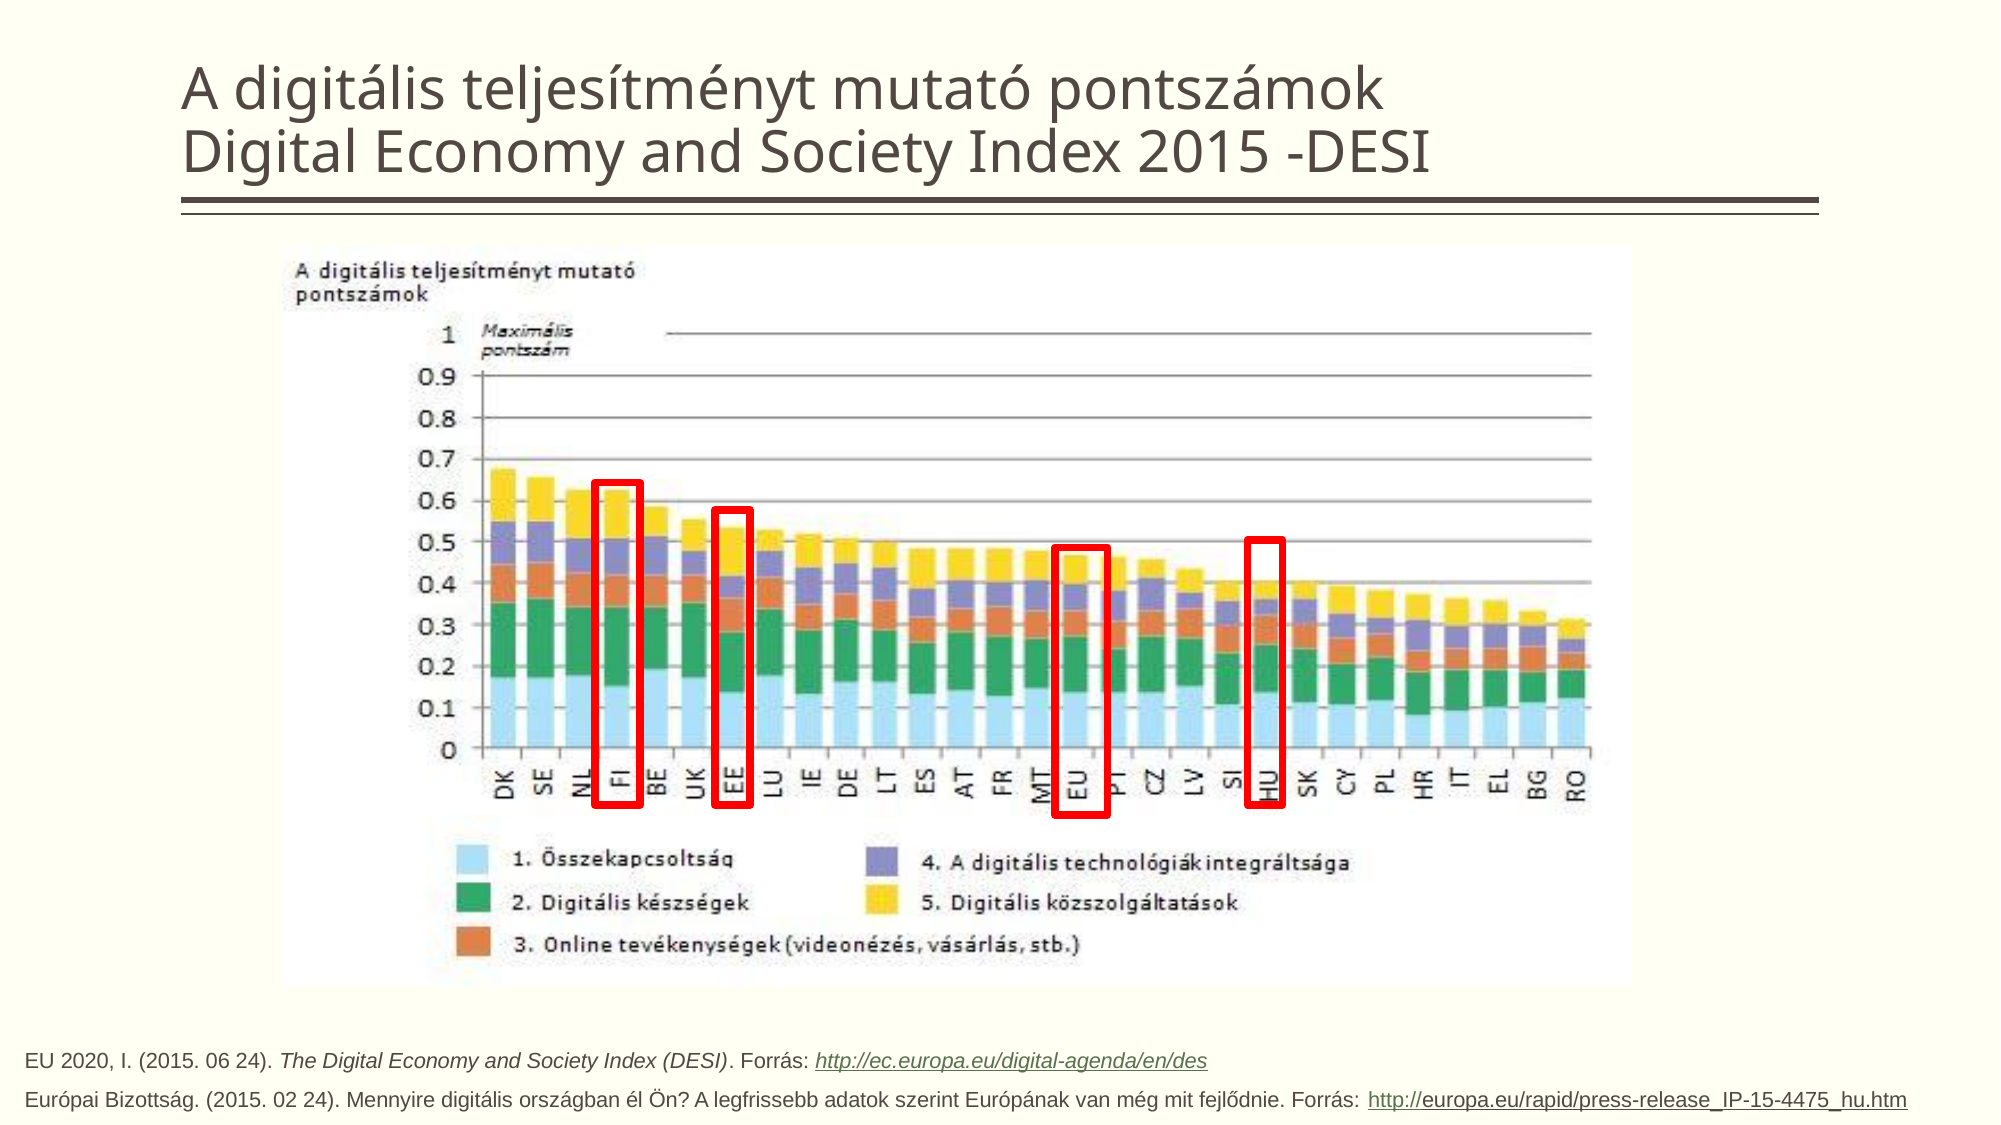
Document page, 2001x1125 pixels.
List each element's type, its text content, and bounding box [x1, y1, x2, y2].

title A digitális teljesítményt mutató pontszámok Digital Economy and Society Index 2015 -DESI [181, 12, 1819, 193]
text_box EU 2020, I. (2015. 06 24). The Digital Economy and Society Index (DESI). Forrás: http://ec.europa.eu/digital-agenda/en/des Európai Bizottság. (2015. 02 24). Mennyire digitális országban él Ön? A legfrissebb adatok szerint Európának van még mit fejlődnie. Forrás: http://europa.eu/rapid/press-release_IP-15-4475_hu.htm [9, 1039, 1990, 1125]
picture [282, 245, 1631, 986]
